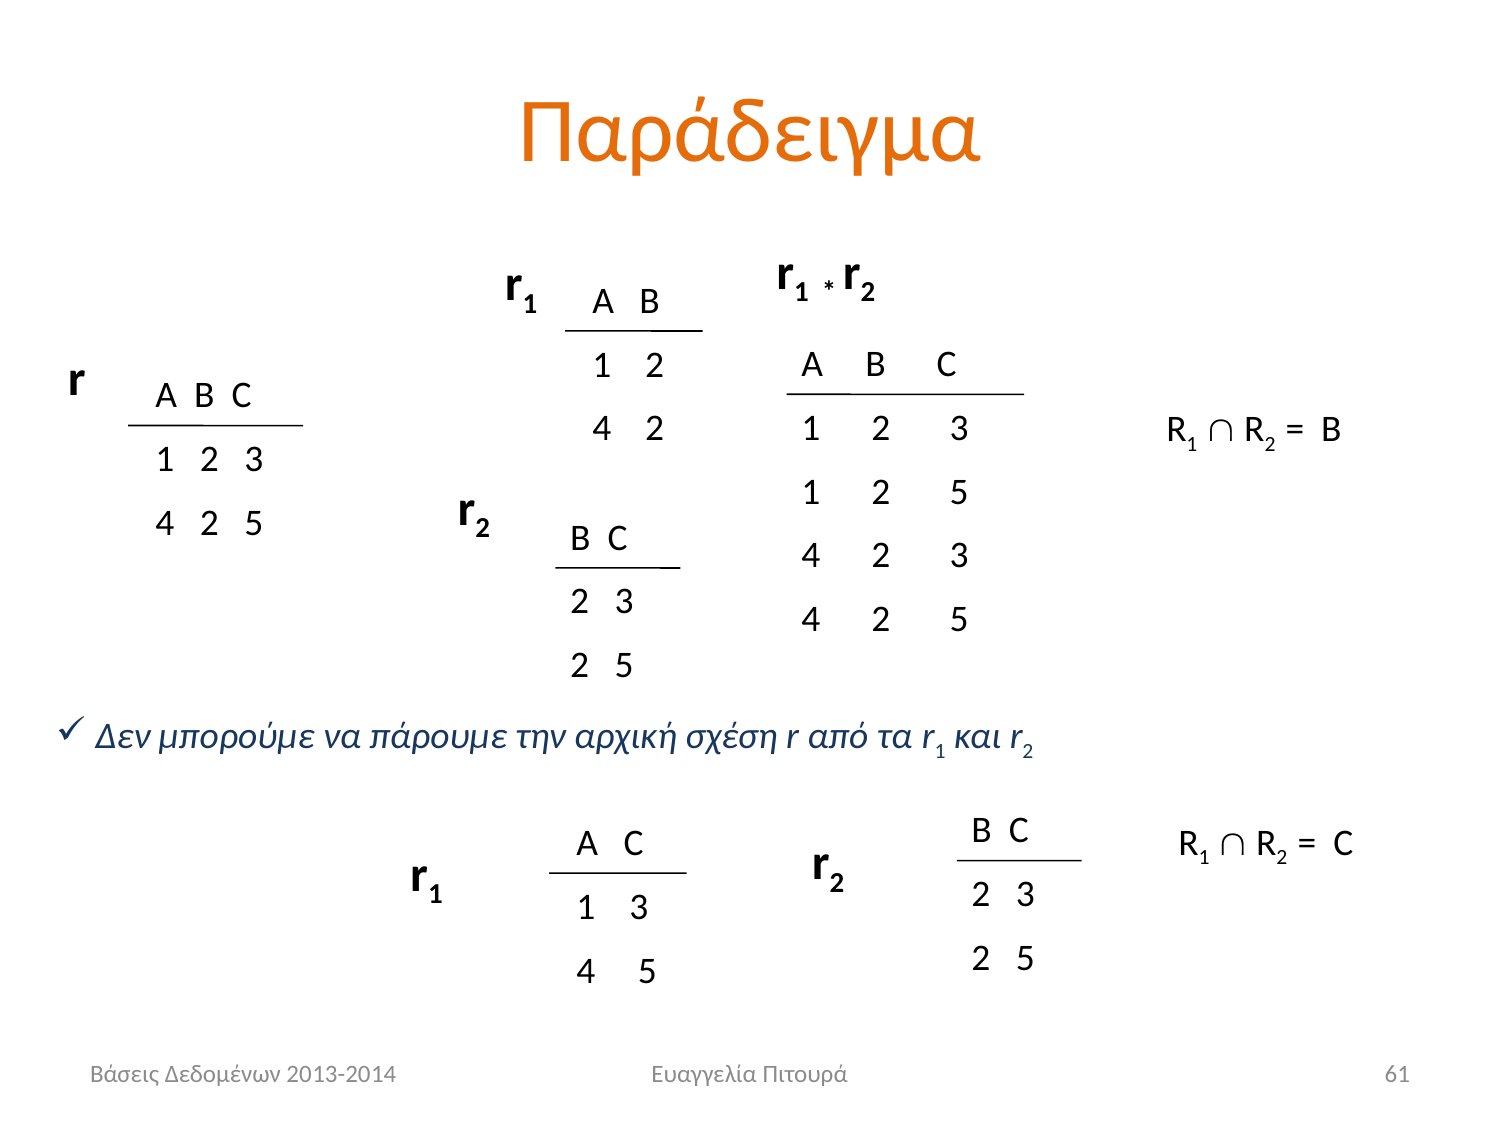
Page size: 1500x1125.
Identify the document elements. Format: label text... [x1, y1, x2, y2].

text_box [489, 243, 756, 466]
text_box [956, 797, 1182, 1014]
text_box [442, 467, 781, 721]
text_box R1  R2 = Β [1305, 397, 1439, 463]
slide_number Βάσεις Δεδομένων 2013-2014 [75, 1042, 425, 1103]
text_box r2 [818, 822, 935, 906]
text_box Δεν μπορούμε να πάρουμε την αρχική σχέση r από τα r1 και r2 [41, 704, 1388, 770]
footer Ευαγγελία Πιτουρά [512, 1042, 988, 1103]
title Παράδειγμα [75, 31, 1425, 219]
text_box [52, 337, 441, 579]
slide_number 61 [1074, 1042, 1425, 1103]
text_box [761, 231, 1300, 698]
text_box r1 [395, 834, 533, 918]
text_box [548, 810, 812, 1026]
text_box R1  R2 = C [1188, 810, 1451, 877]
